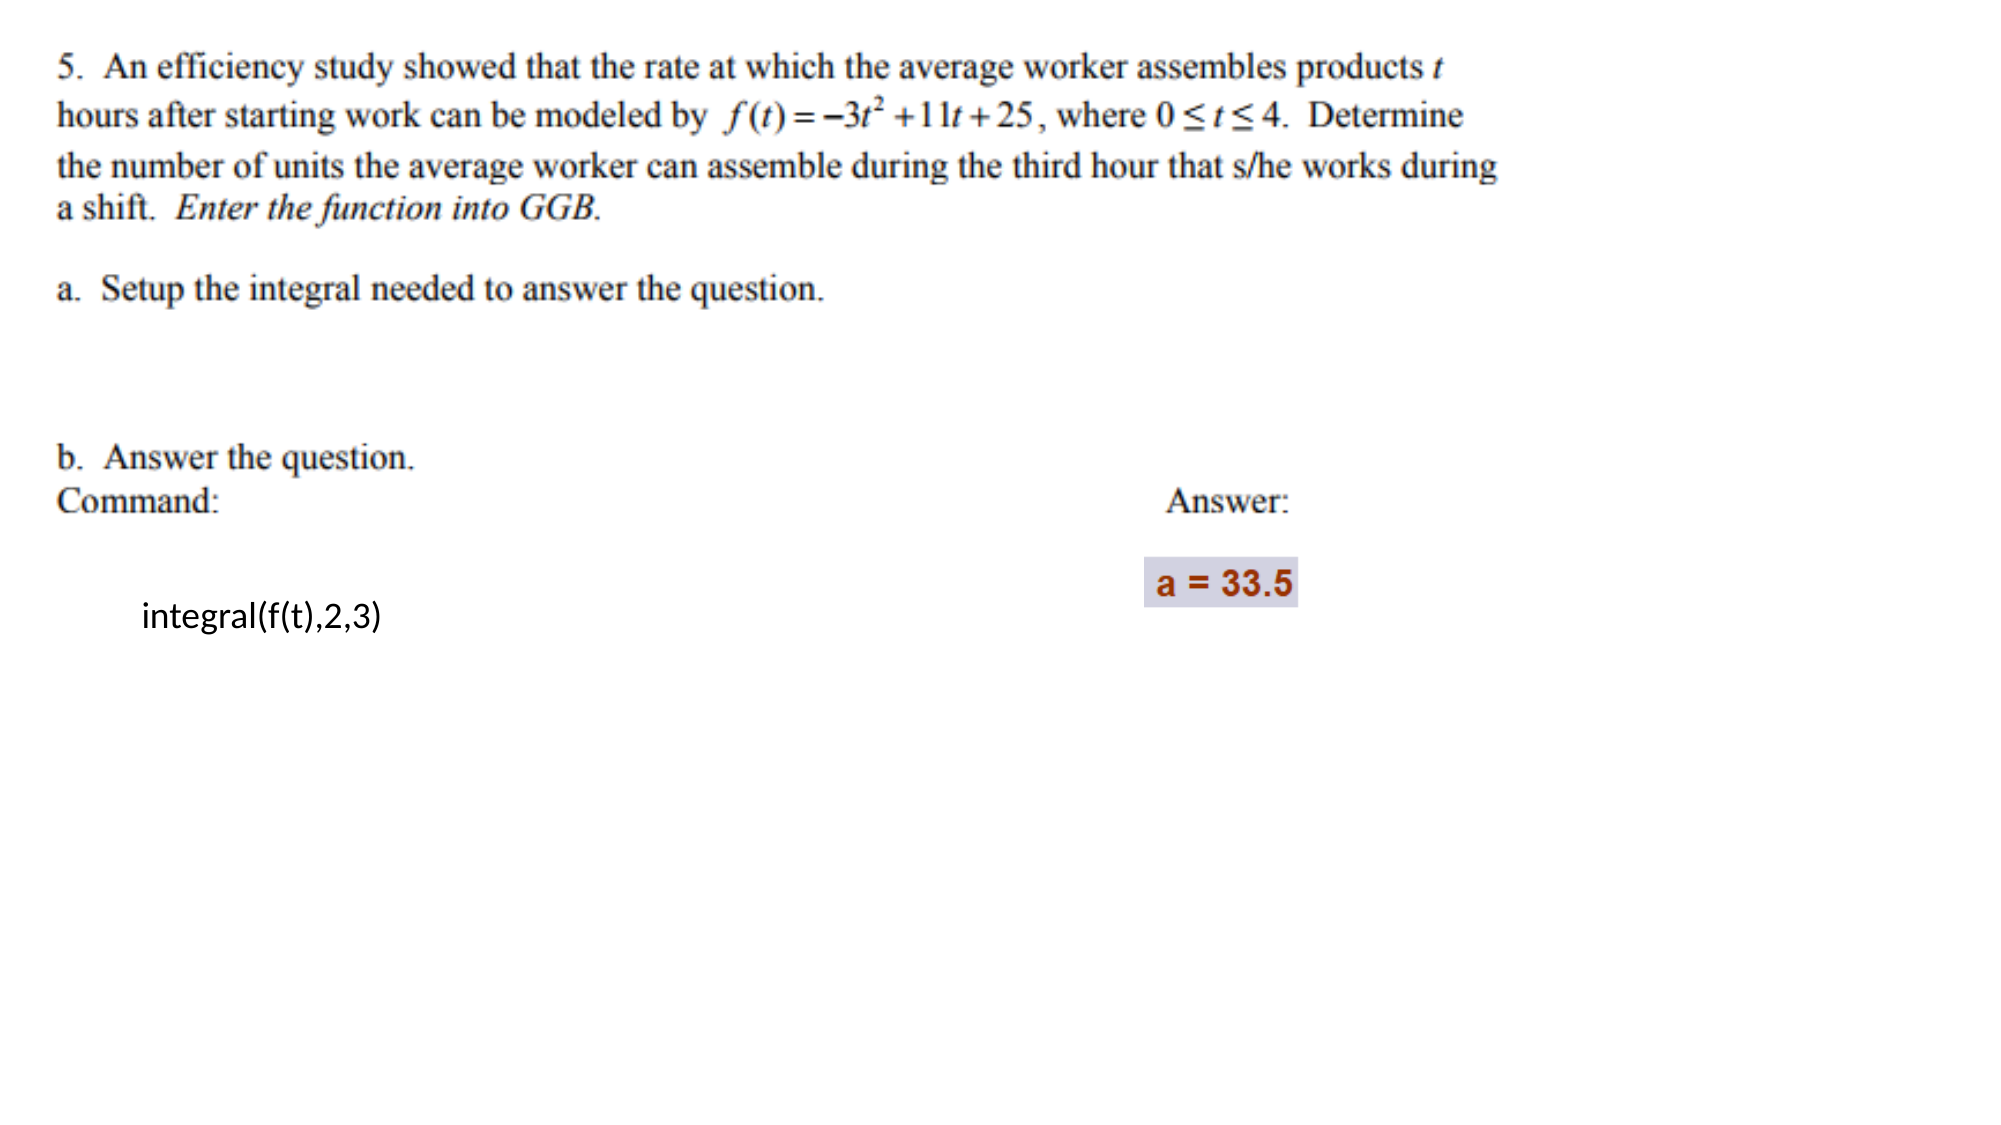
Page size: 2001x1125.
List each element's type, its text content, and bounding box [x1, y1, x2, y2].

picture [1144, 554, 1322, 617]
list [32, 28, 1554, 555]
text_box integral(f(t),2,3) [126, 583, 398, 644]
